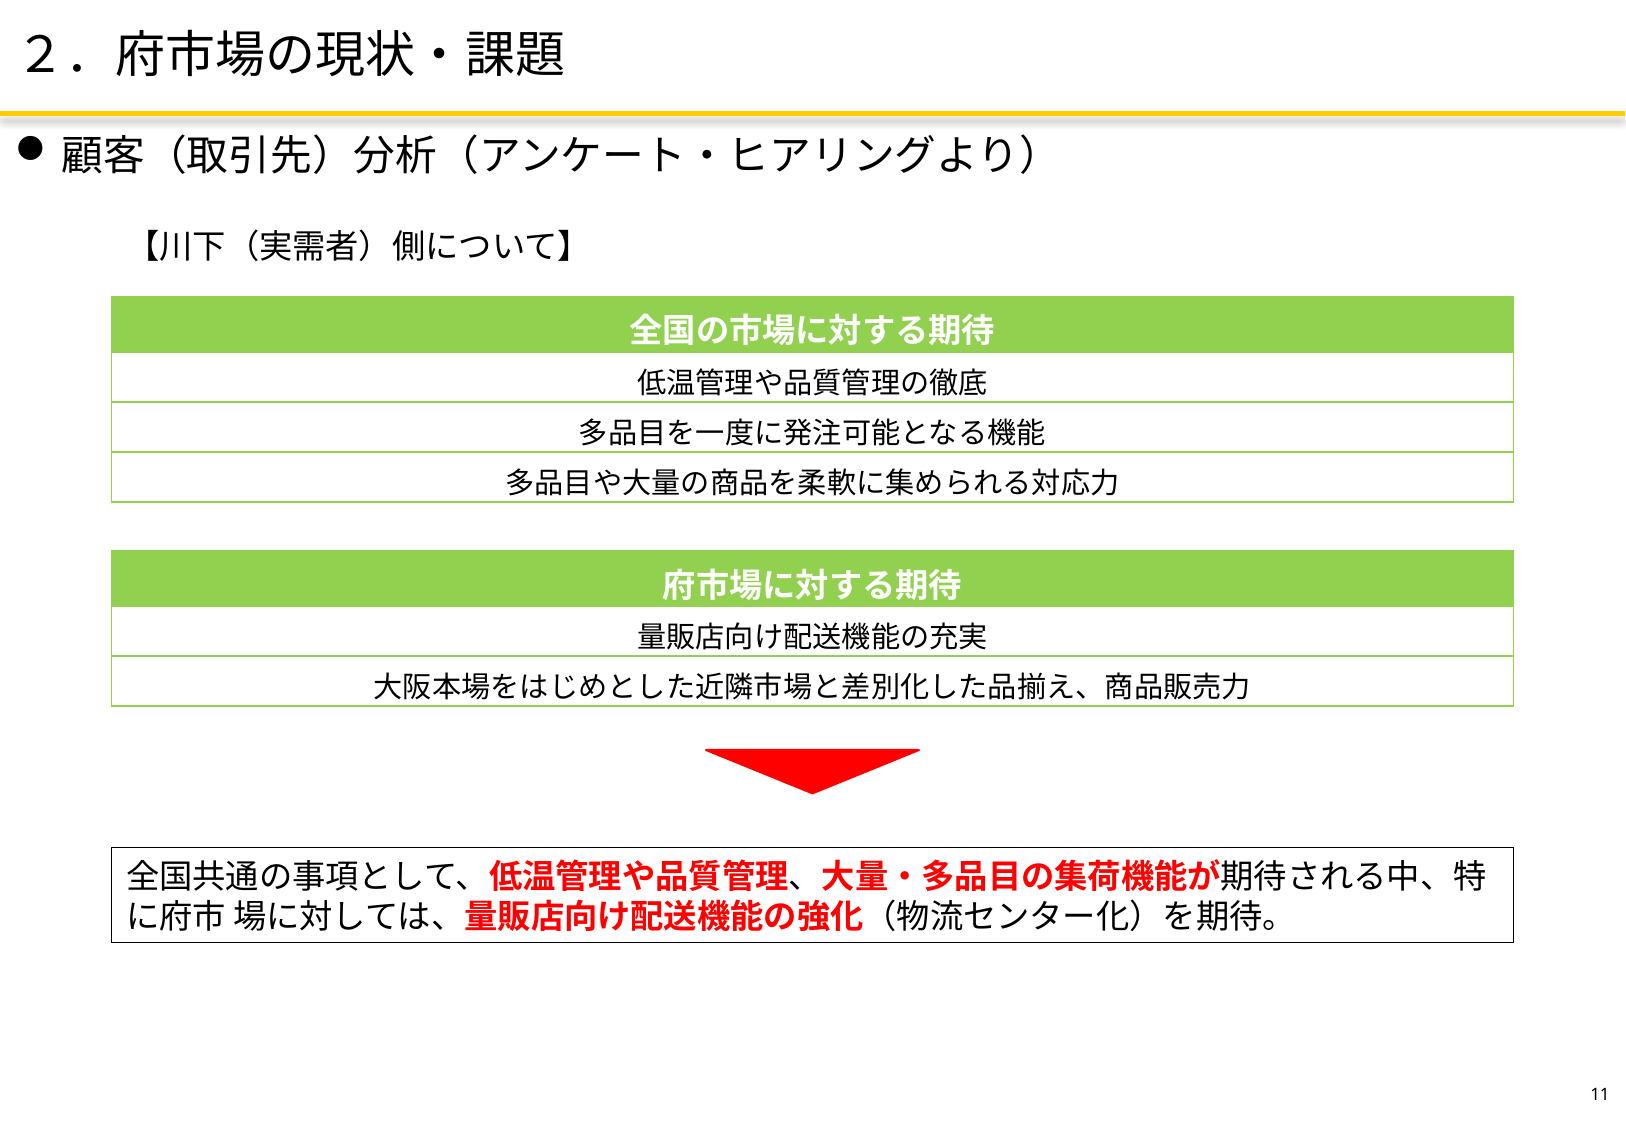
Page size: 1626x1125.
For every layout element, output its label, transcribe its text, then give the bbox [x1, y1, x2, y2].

text_box 【川下（実需者）側について】 [111, 218, 763, 273]
text_box 顧客（取引先）分析（アンケート・ヒアリングより） [0, 121, 1182, 186]
title ２．府市場の現状・課題 [0, 0, 1625, 112]
text_box [705, 748, 920, 795]
table_cell 多品目を一度に発注可能となる機能 [112, 403, 1513, 451]
slide_number 10 [1259, 1065, 1625, 1125]
table_cell 量販店向け配送機能の充実 [112, 607, 1513, 655]
table_cell 多品目や大量の商品を柔軟に集められる対応力 [112, 453, 1513, 501]
table_header 府市場に対する期待 [112, 552, 1513, 605]
table_header 全国の市場に対する期待 [112, 298, 1513, 351]
table_cell 低温管理や品質管理の徹底 [112, 353, 1513, 401]
text_box 全国共通の事項として、低温管理や品質管理、大量・多品目の集荷機能が期待される中、特に府市 場に対しては、量販店向け配送機能の強化（物流センター化）を期待。 [111, 847, 1514, 943]
table_cell 大阪本場をはじめとした近隣市場と差別化した品揃え、商品販売力 [112, 657, 1513, 705]
